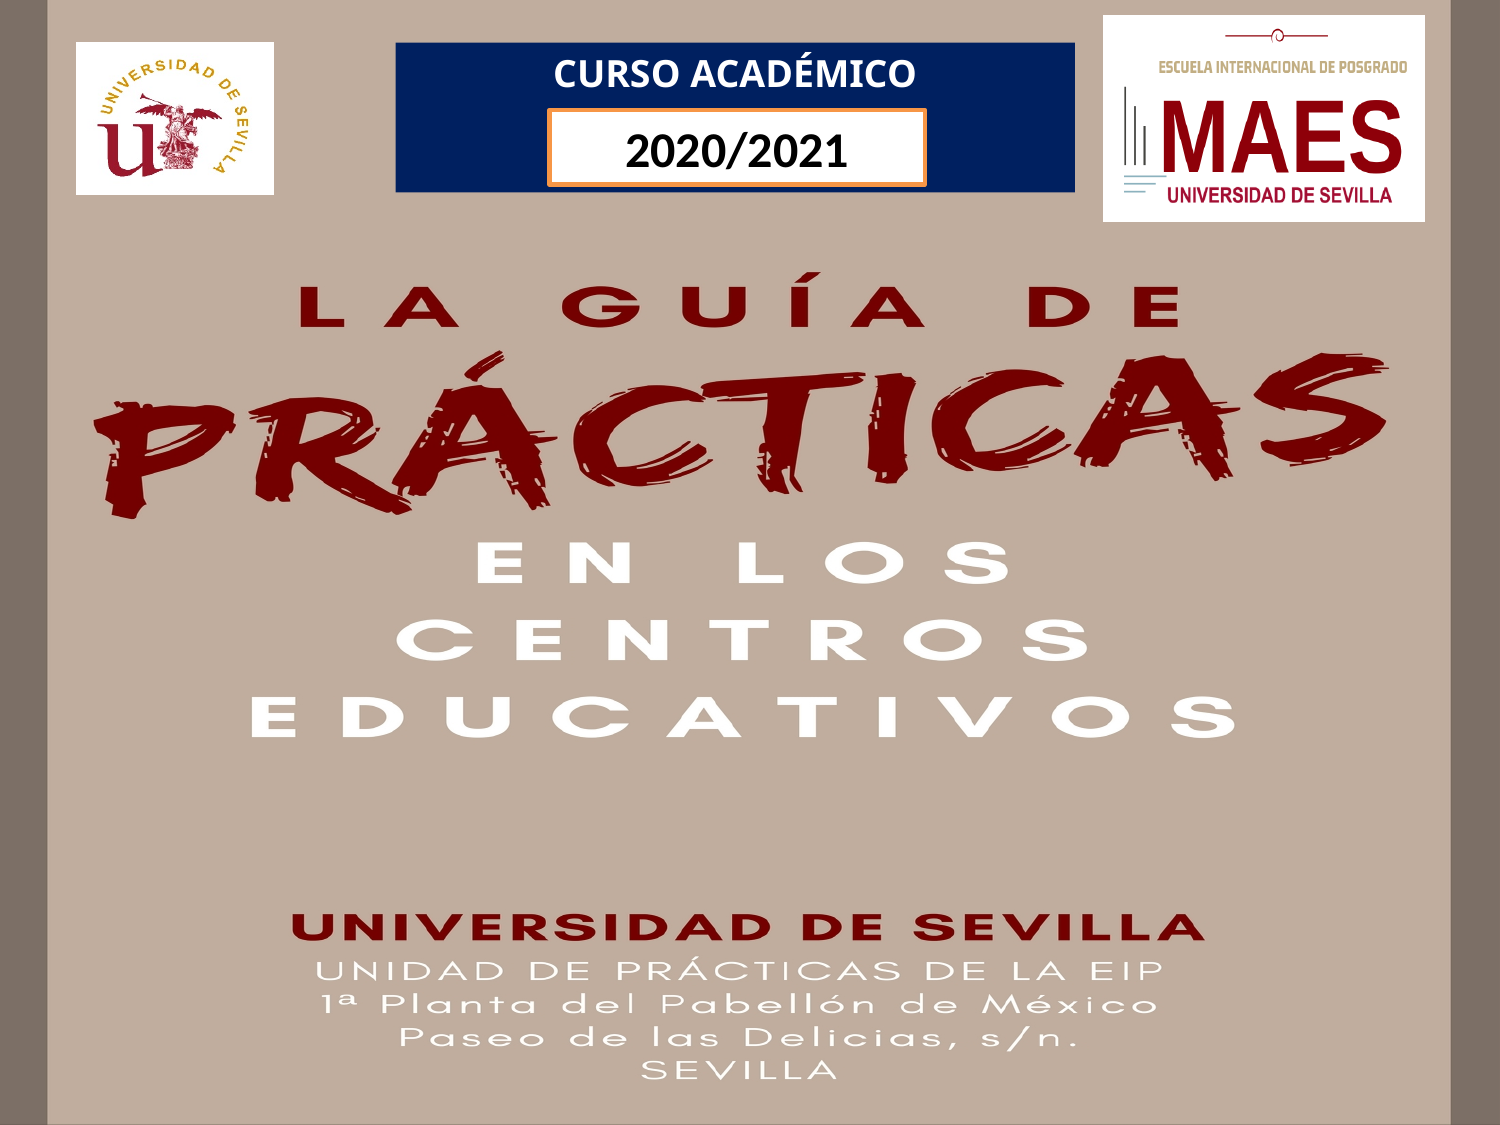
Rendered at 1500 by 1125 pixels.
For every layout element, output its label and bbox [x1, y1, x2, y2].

picture [76, 42, 274, 195]
picture [1103, 15, 1426, 222]
list [0, 0, 1500, 1125]
